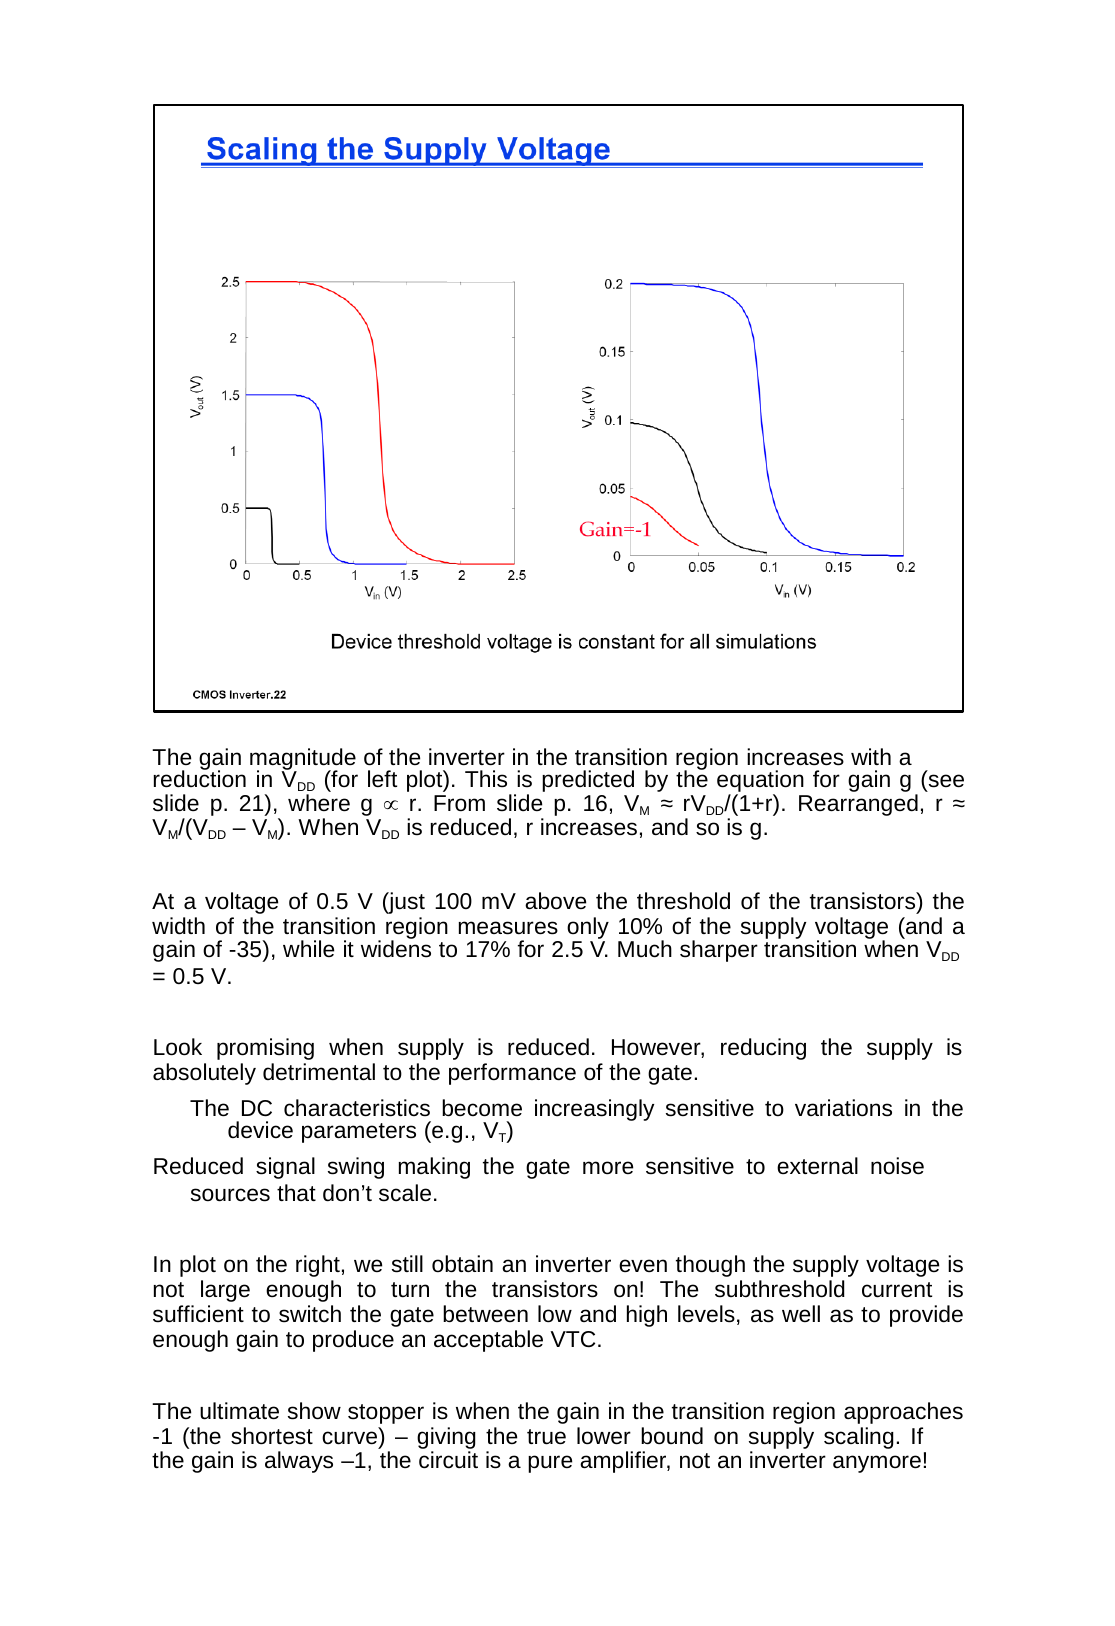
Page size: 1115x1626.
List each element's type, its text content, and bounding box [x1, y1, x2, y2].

text_box The gain magnitude of the inverter in the transition region increases with a reduction in VDD (for left plot). This is predicted by the equation for gain g (see slide p. 21), where g  r. From slide p. 16, VM ≈ rVDD/(1+r). Rearranged, r ≈ VM/(VDD – VM). When VDD is reduced, r increases, and so is g. [150, 743, 965, 850]
text_box The ultimate show stopper is when the gain in the transition region approaches -1 (the shortest curve) – giving the true lower bound on supply scaling. If the gain is always –1, the circuit is a pure amplifier, not an inverter anymore! [150, 1398, 966, 1475]
text_box At a voltage of 0.5 V (just 100 mV above the threshold of the transistors) the width of the transition region measures only 10% of the supply voltage (and a gain of -35), while it widens to 17% for 2.5 V. Much sharper transition when VDD = 0.5 V. [150, 889, 965, 991]
text_box In plot on the right, we still obtain an inverter even though the supply voltage is not large enough to turn the transistors on! The subthreshold current is sufficient to switch the gate between low and high levels, as well as to provide enough gain to produce an acceptable VTC. [150, 1252, 964, 1354]
text_box [153, 104, 963, 712]
text_box Look promising when supply is reduced. However, reducing the supply is absolutely detrimental to the performance of the gate. The DC characteristics become increasingly sensitive to variations in the device parameters (e.g., VT) Reduced signal swing making the gate more sensitive to external noise sources that don’t scale. [150, 1035, 967, 1209]
